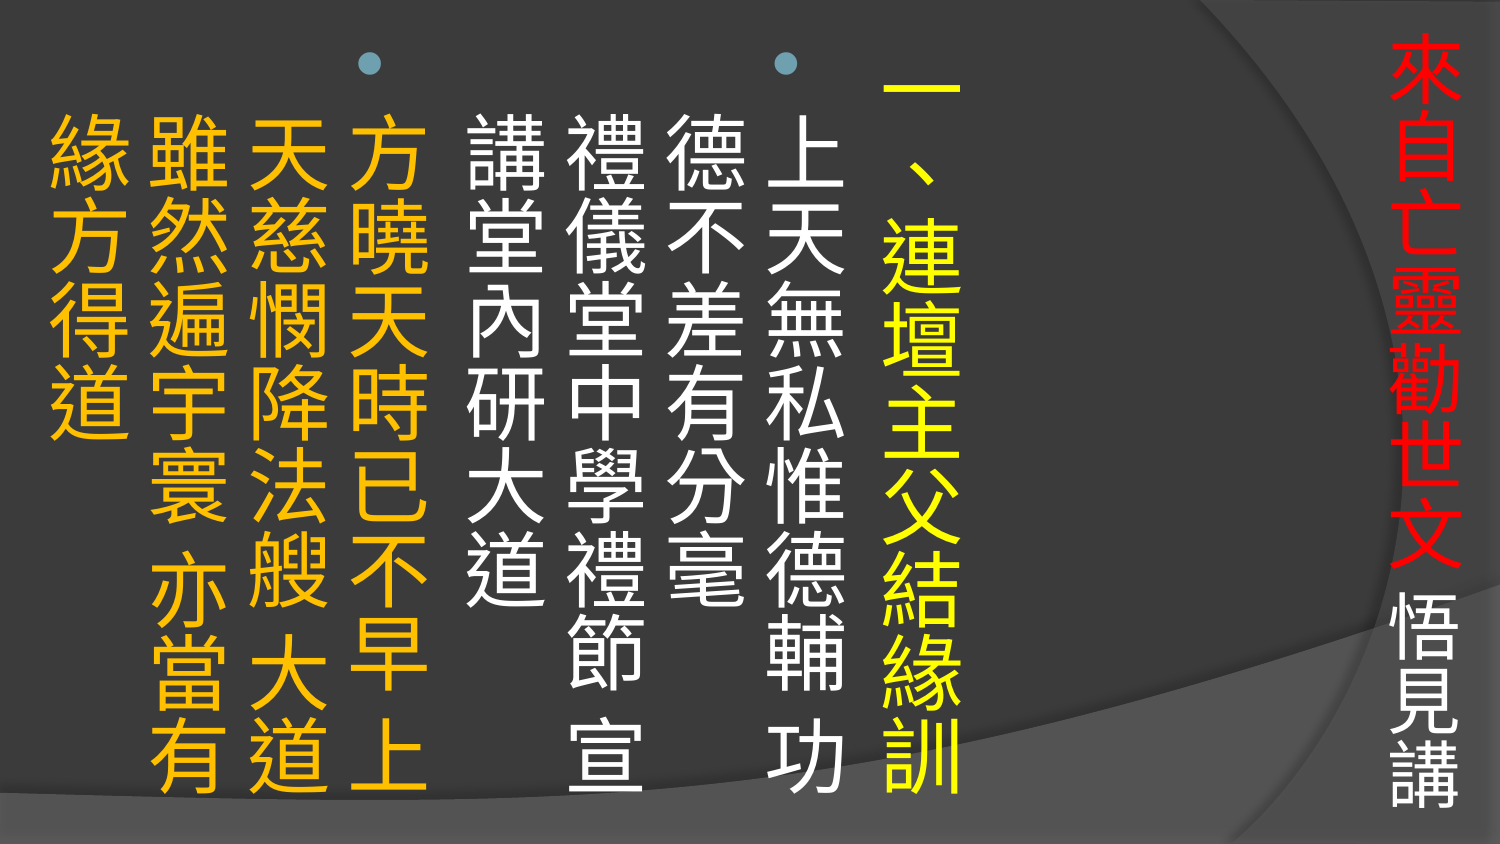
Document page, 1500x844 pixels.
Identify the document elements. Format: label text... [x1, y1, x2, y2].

title 來自亡靈勸世文 悟見講 [1364, 21, 1483, 820]
list 一、連壇主父結緣訓 上天無私惟德輔 功德不差有分毫 禮儀堂中學禮節 宣講堂內研大道 方曉天時已不早 上天慈憫降法艘 大道雖然遍宇寰 亦當有緣方得道 [29, 27, 1365, 820]
